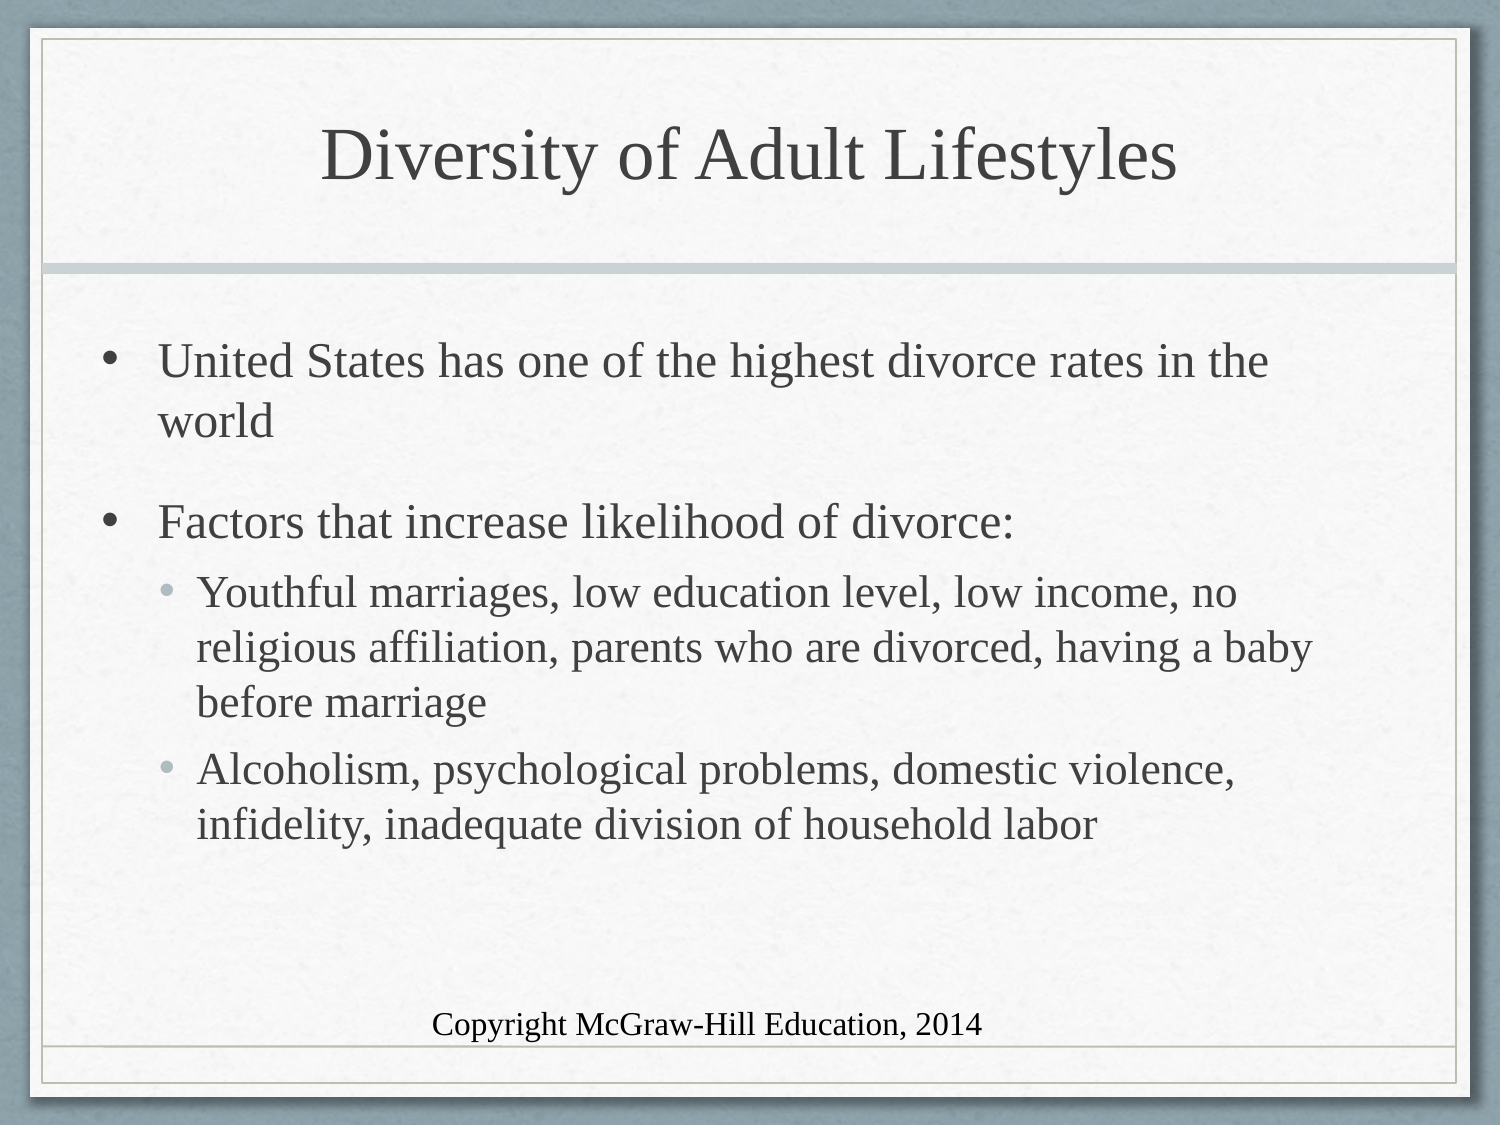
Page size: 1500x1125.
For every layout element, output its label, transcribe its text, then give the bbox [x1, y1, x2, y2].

list United States has one of the highest divorce rates in the world Factors that increase likelihood of divorce: Youthful marriages, low education level, low income, no religious affiliation, parents who are divorced, having a baby before marriage Alcoholism, psychological problems, domestic violence, infidelity, inadequate division of household labor [86, 319, 1402, 995]
picture [30, 28, 1470, 1097]
text_box Copyright McGraw-Hill Education, 2014 [274, 994, 1141, 1050]
title Diversity of Adult Lifestyles [147, 40, 1353, 260]
